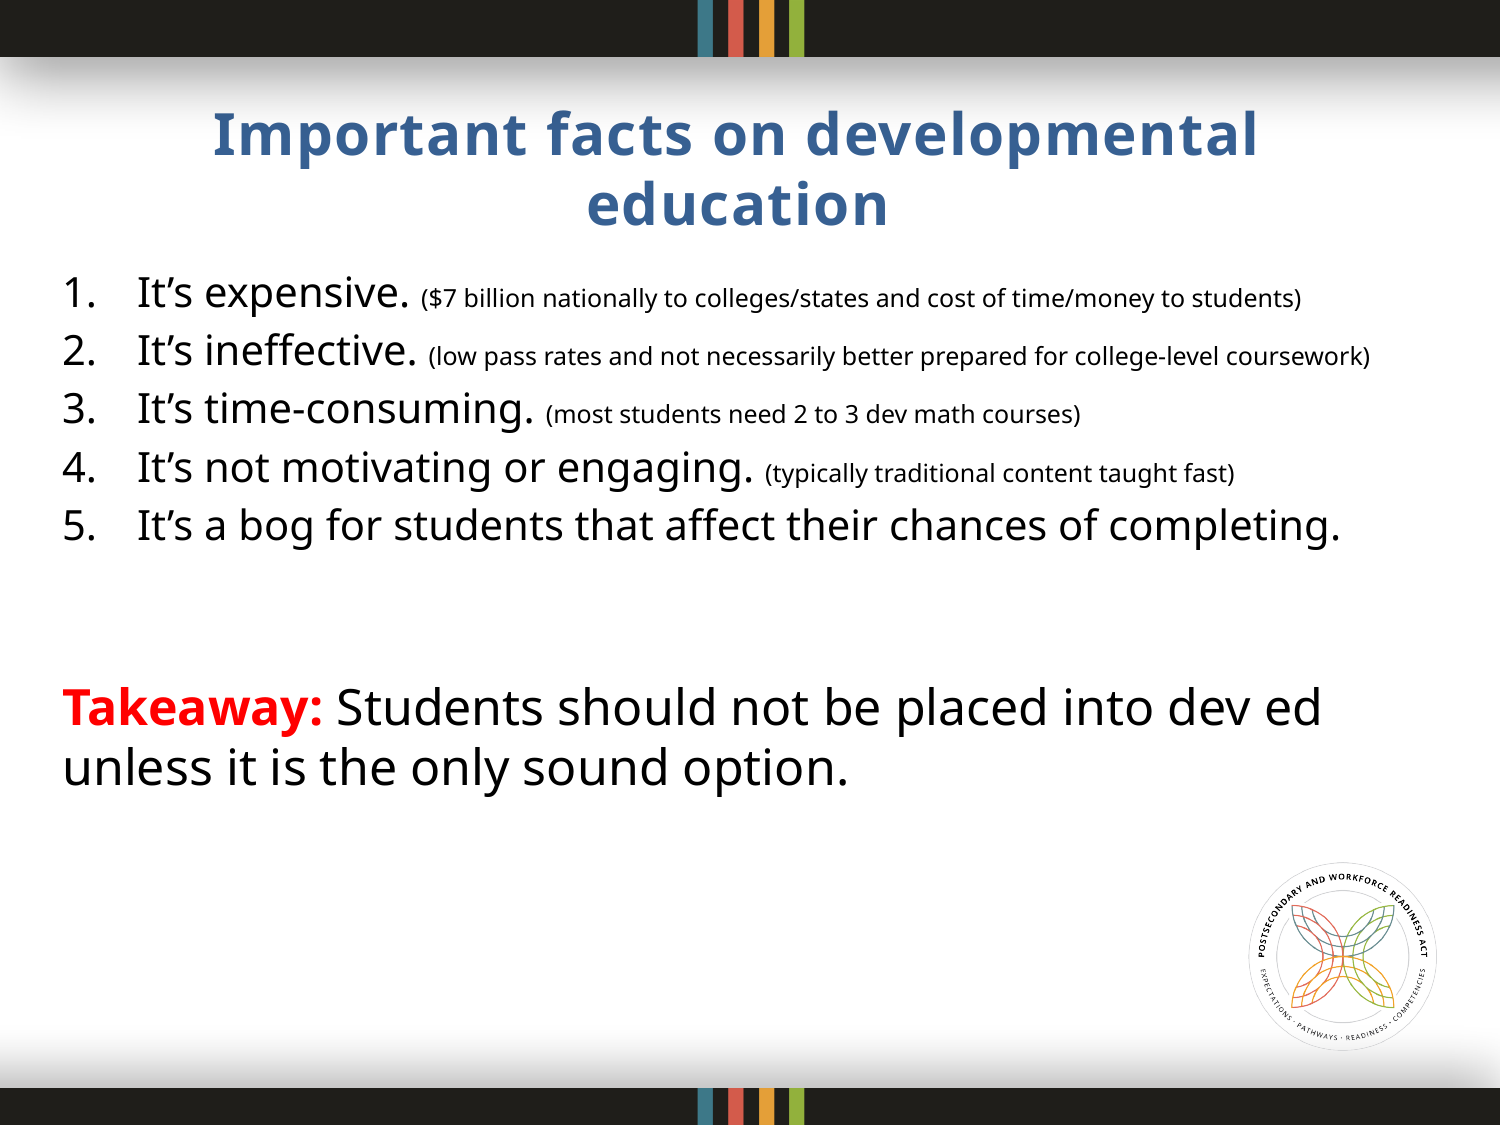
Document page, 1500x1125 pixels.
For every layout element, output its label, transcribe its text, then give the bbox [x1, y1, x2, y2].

picture [0, 0, 1500, 57]
title Important facts on developmental education [47, 119, 1429, 243]
picture [1248, 862, 1437, 1051]
picture [0, 1088, 1500, 1125]
list It’s expensive. ($7 billion nationally to colleges/states and cost of time/money to students) It’s ineffective. (low pass rates and not necessarily better prepared for college-level coursework) It’s time-consuming. (most students need 2 to 3 dev math courses) It’s not motivating or engaging. (typically traditional content taught fast) It’s a bog for students that affect their chances of completing. Takeaway: Students should not be placed into dev ed unless it is the only sound option. [47, 257, 1477, 957]
